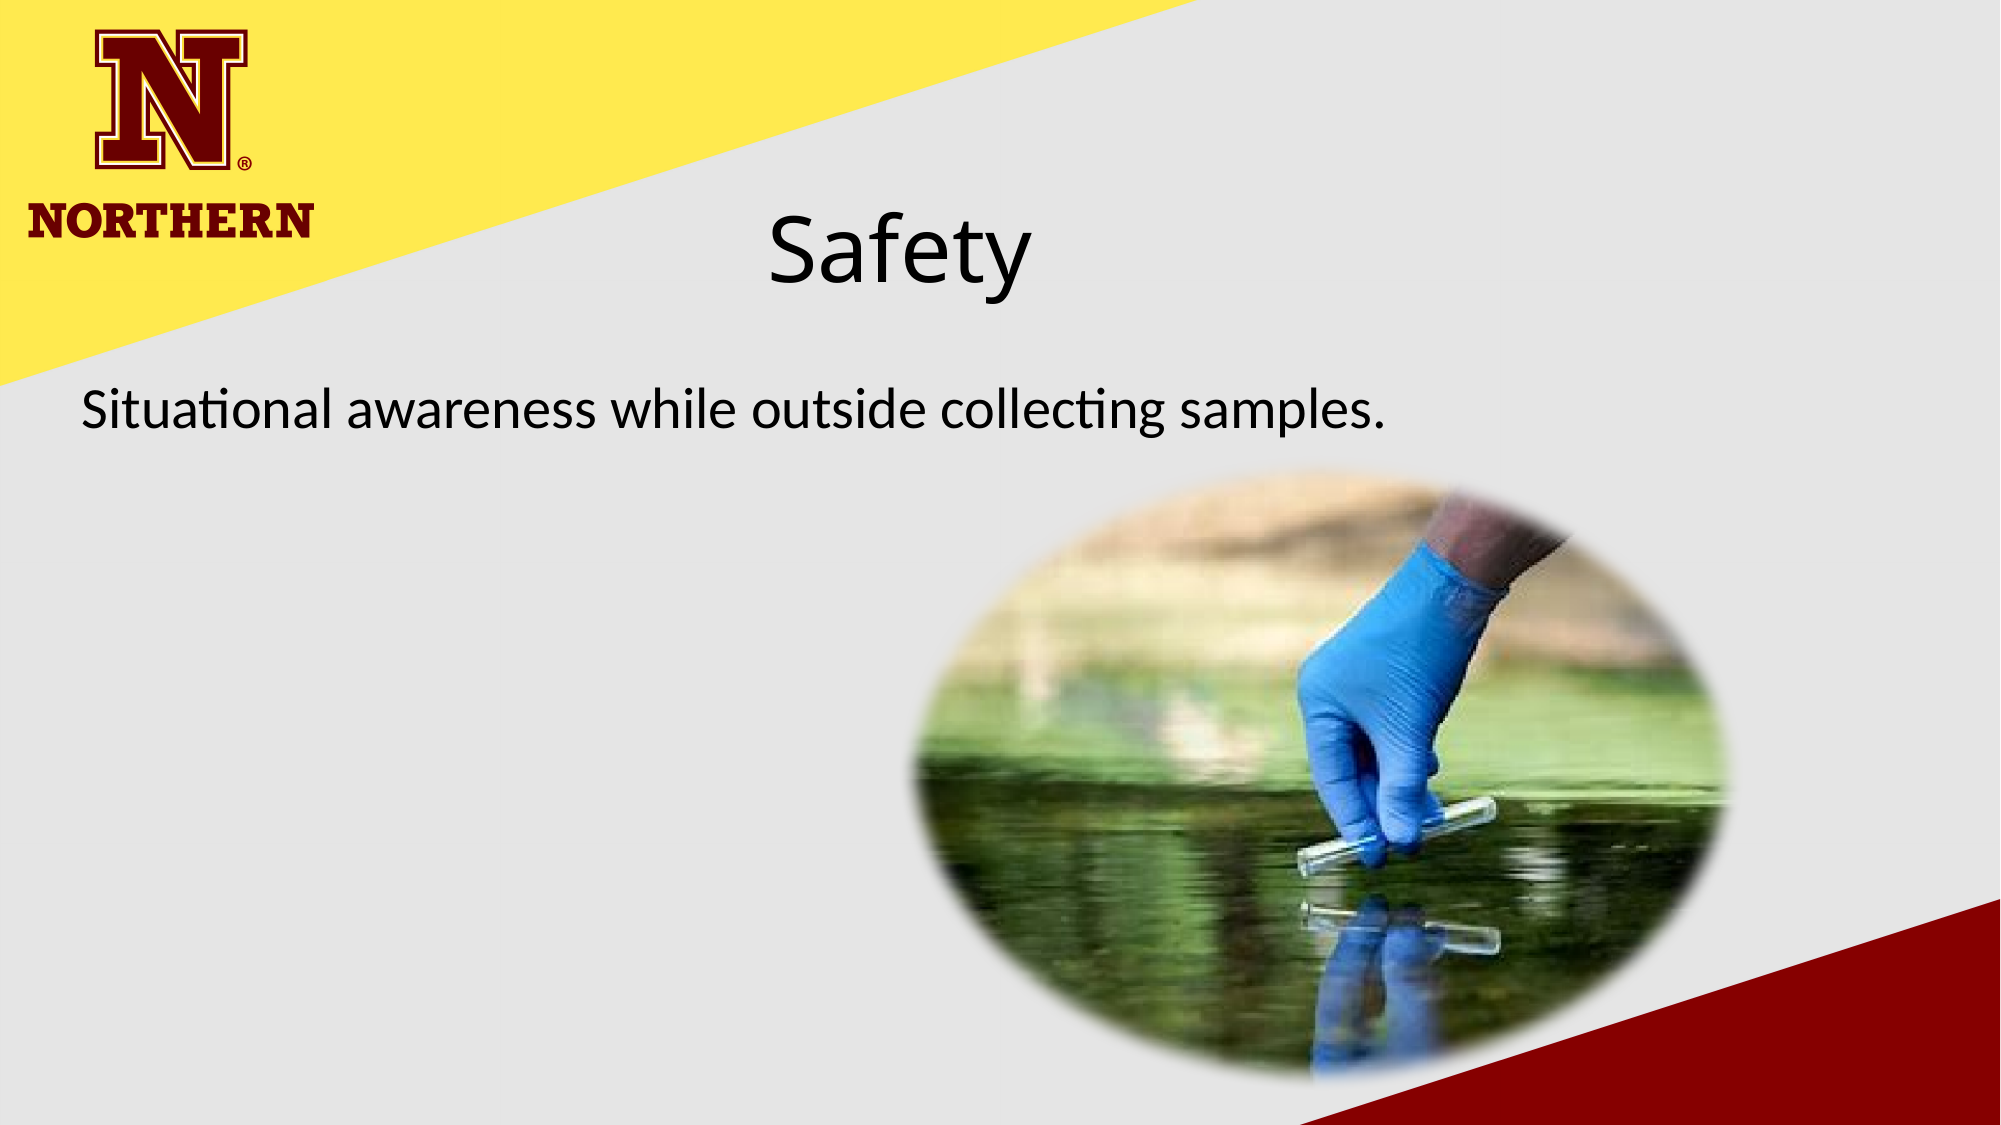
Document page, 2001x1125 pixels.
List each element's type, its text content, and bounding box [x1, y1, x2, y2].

title Safety [37, 143, 1763, 362]
picture [0, 0, 2001, 1125]
text_box Situational awareness while outside collecting samples. [66, 363, 1946, 449]
